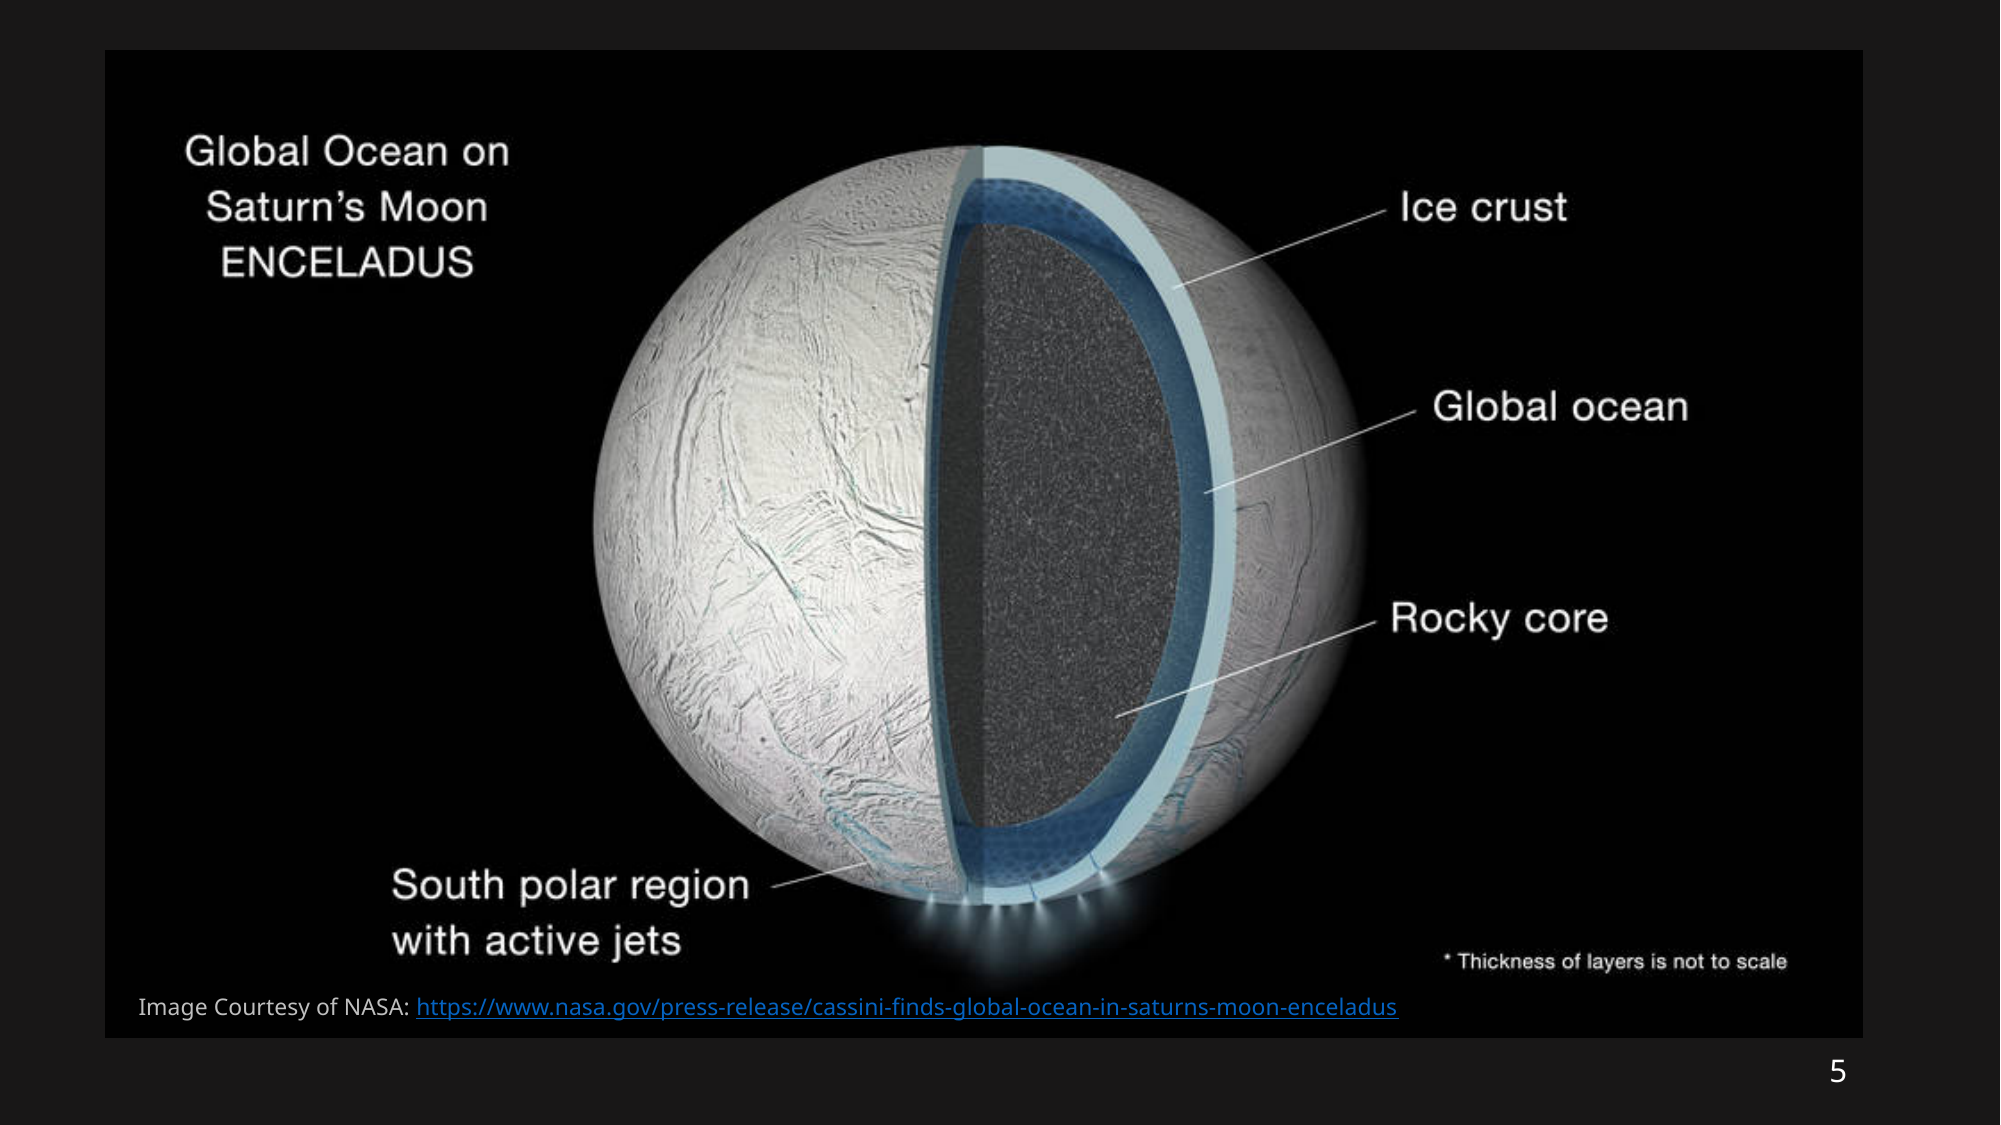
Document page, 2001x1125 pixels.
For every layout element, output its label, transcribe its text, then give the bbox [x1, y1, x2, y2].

picture [105, 50, 1863, 1038]
slide_number 5 [1412, 1042, 1863, 1103]
